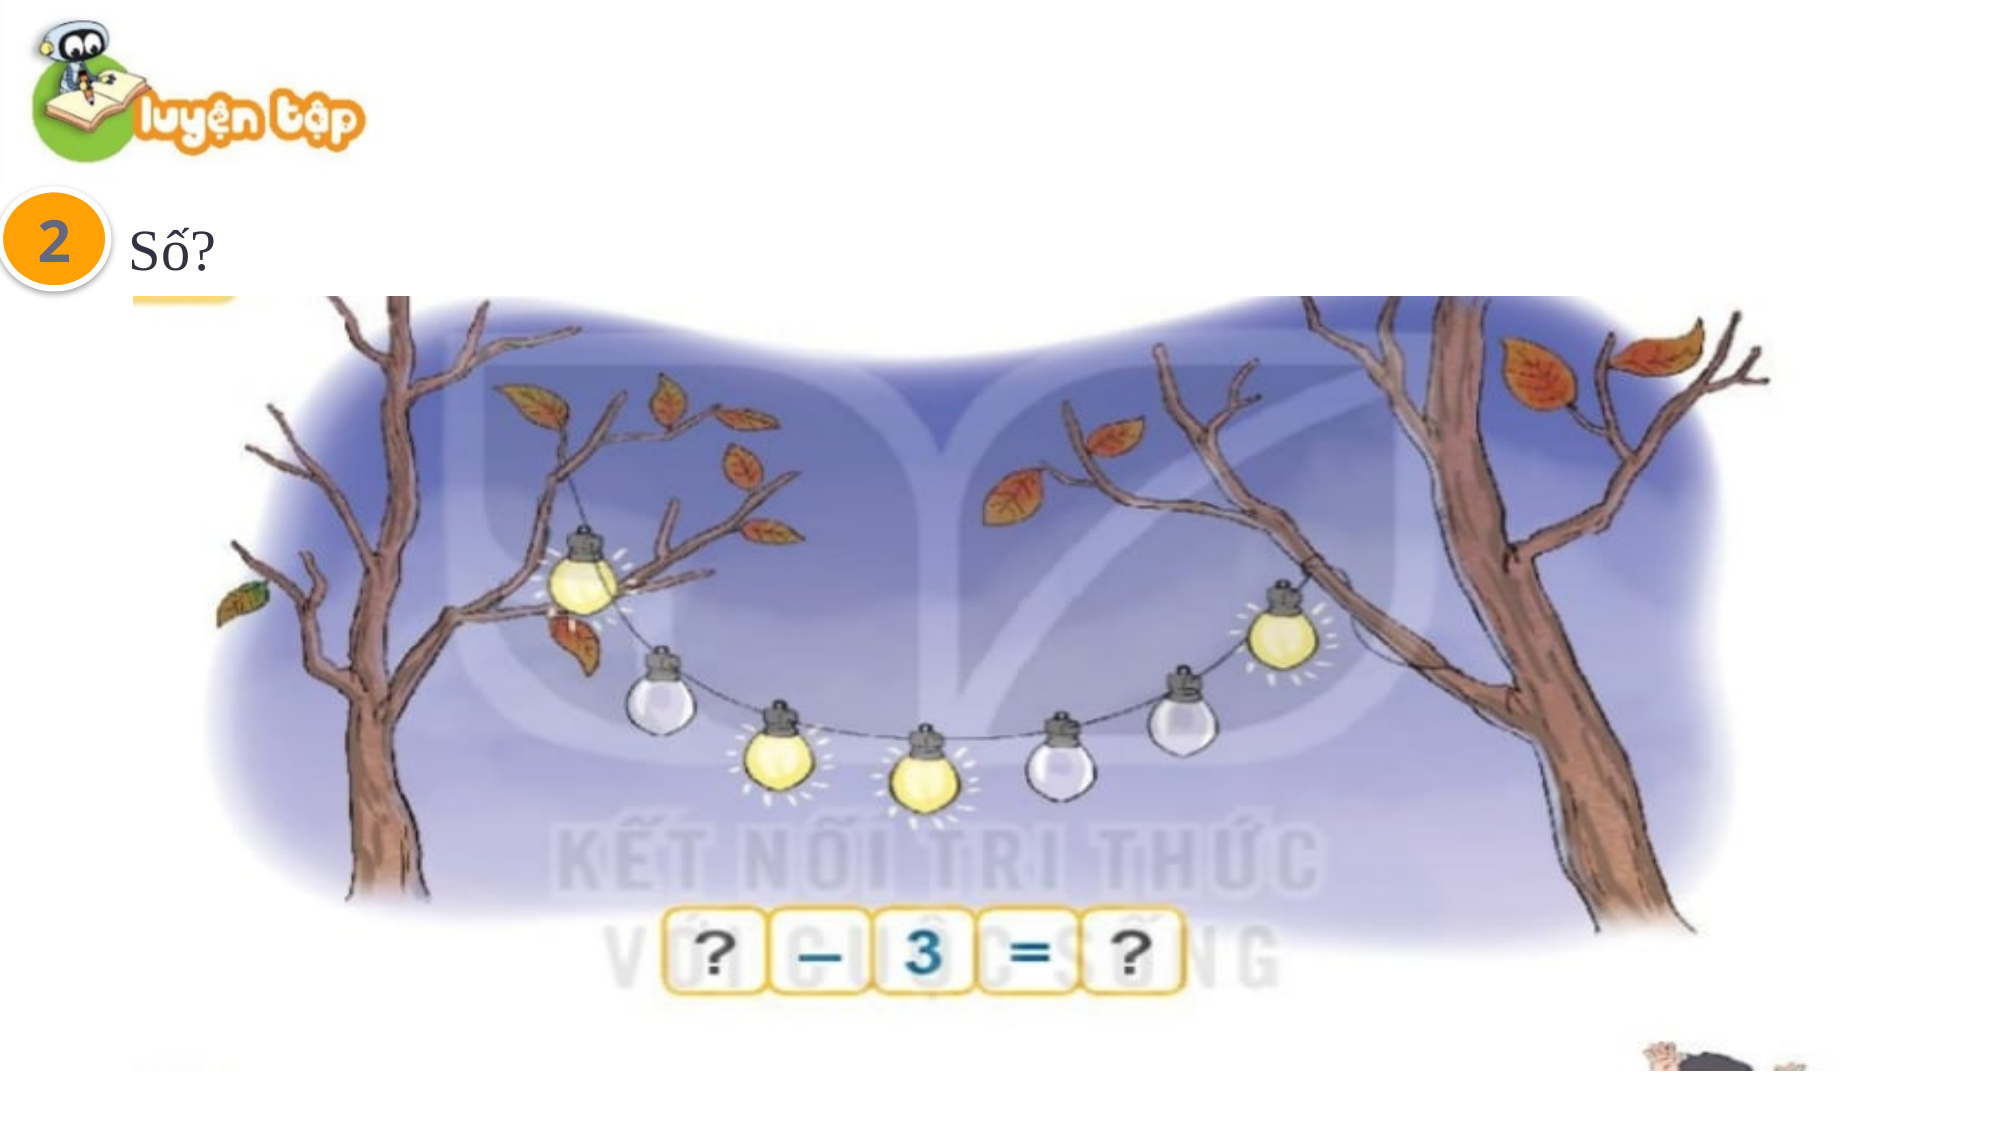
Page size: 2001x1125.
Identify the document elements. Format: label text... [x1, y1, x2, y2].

picture [133, 296, 1914, 1071]
text_box 2 [0, 191, 112, 292]
picture [0, 0, 431, 183]
text_box Số? [114, 204, 1960, 290]
